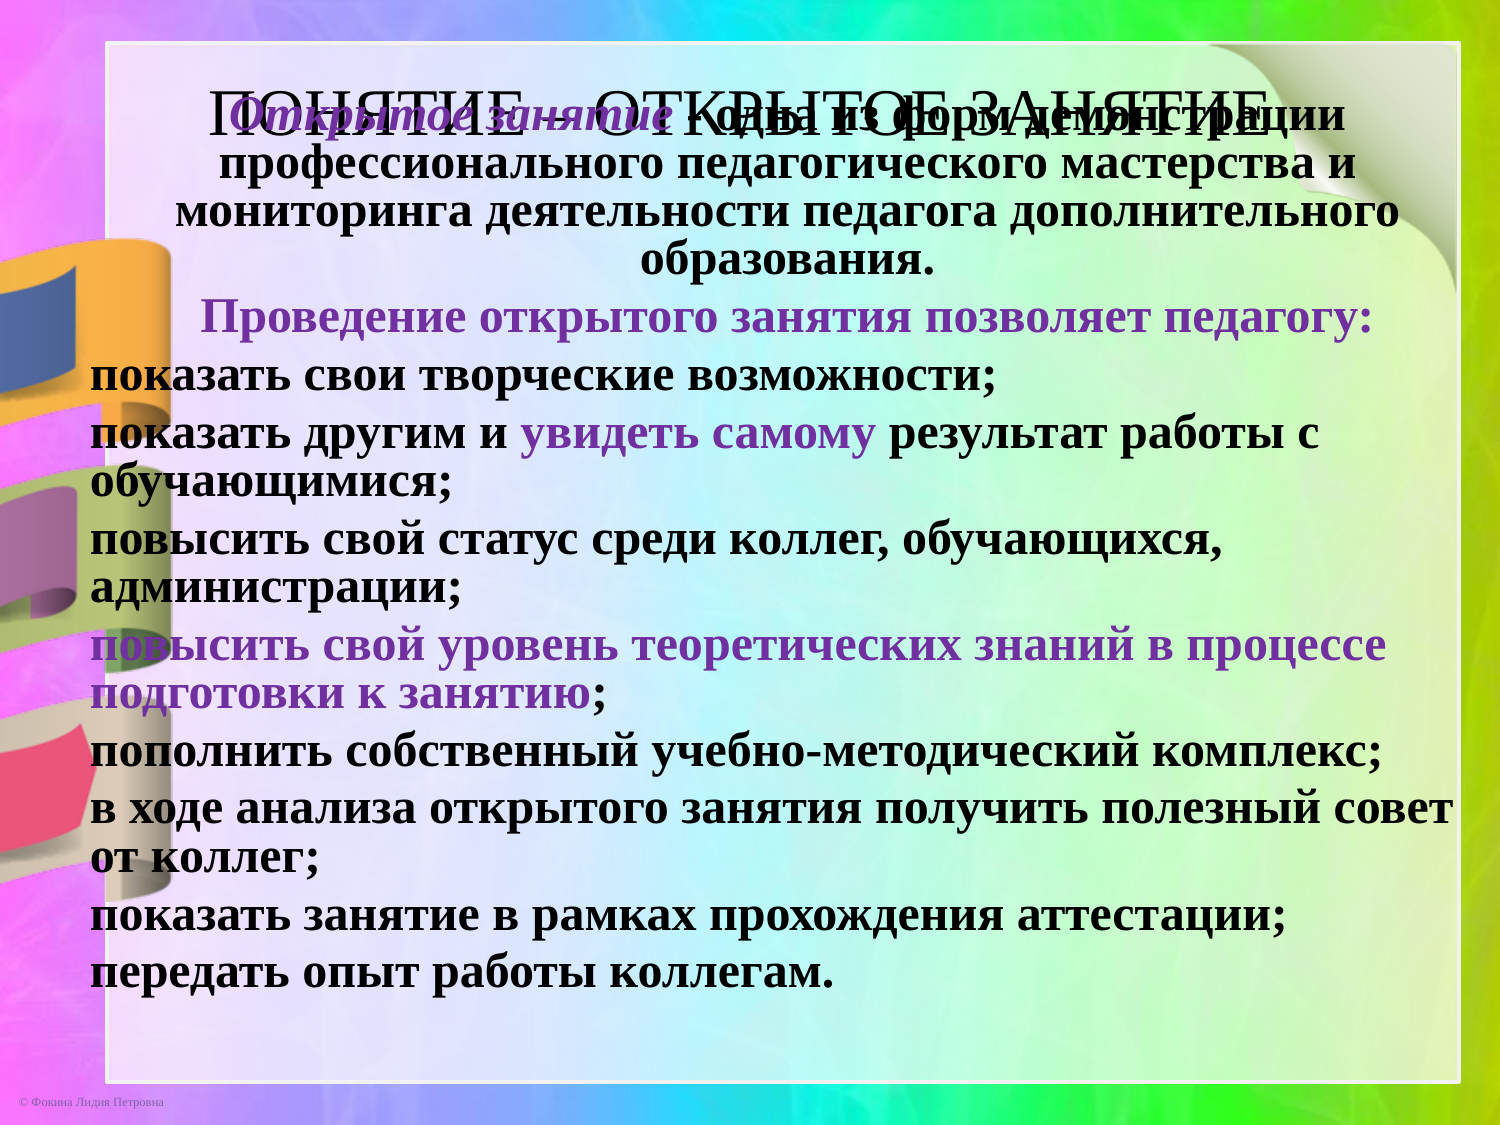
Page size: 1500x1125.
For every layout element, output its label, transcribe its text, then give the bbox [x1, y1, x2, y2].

list Открытое занятие - одна из форм демонстрации профессионального педагогического мастерства и мониторинга деятельности педагога дополнительного образования. Проведение открытого занятия позволяет педагогу: показать свои творческие возможности; показать другим и увидеть самому результат работы с обучающимися; повысить свой статус среди коллег, обучающихся, администрации; повысить свой уровень теоретических знаний в процессе подготовки к занятию; пополнить собственный учебно-методический комплекс; в ходе анализа открытого занятия получить полезный совет от коллег; показать занятие в рамках прохождения аттестации; передать опыт работы коллегам. [75, 160, 1500, 1005]
title ПОНЯТИЕ – ОТКРЫТОЕ ЗАНЯТИЕ [75, 45, 1425, 160]
picture [0, 0, 1500, 1125]
